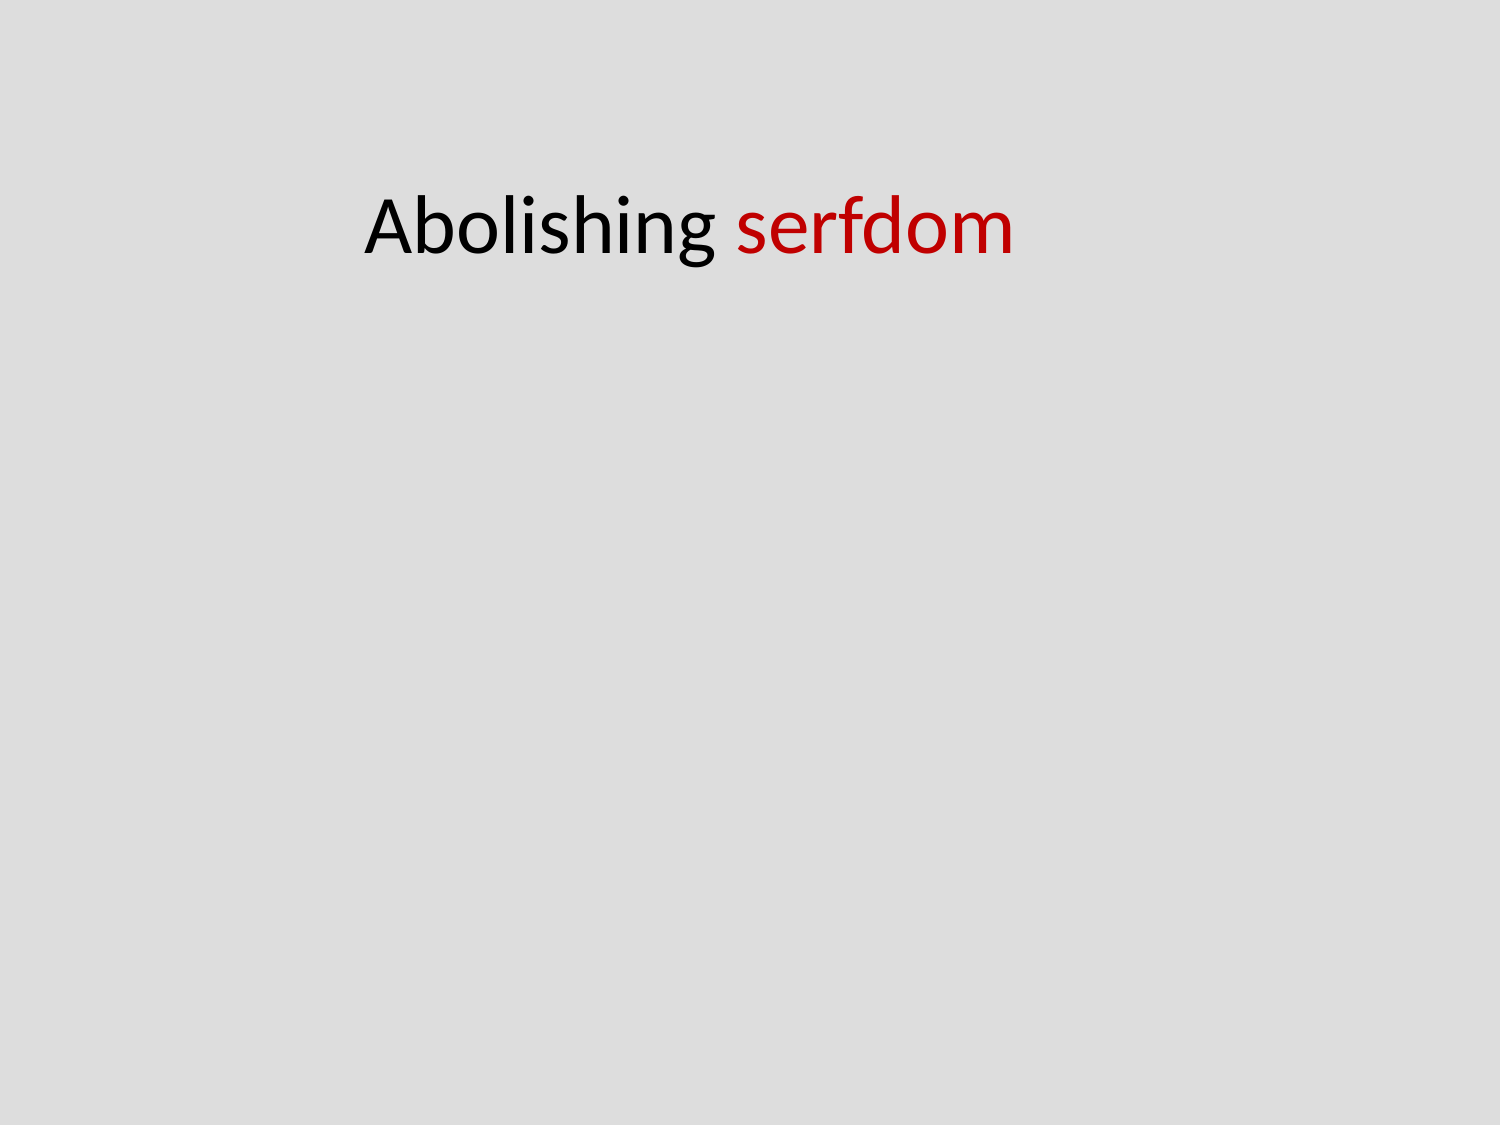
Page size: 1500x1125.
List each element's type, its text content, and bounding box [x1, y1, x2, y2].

text_box Abolishing serfdom [350, 162, 1375, 278]
